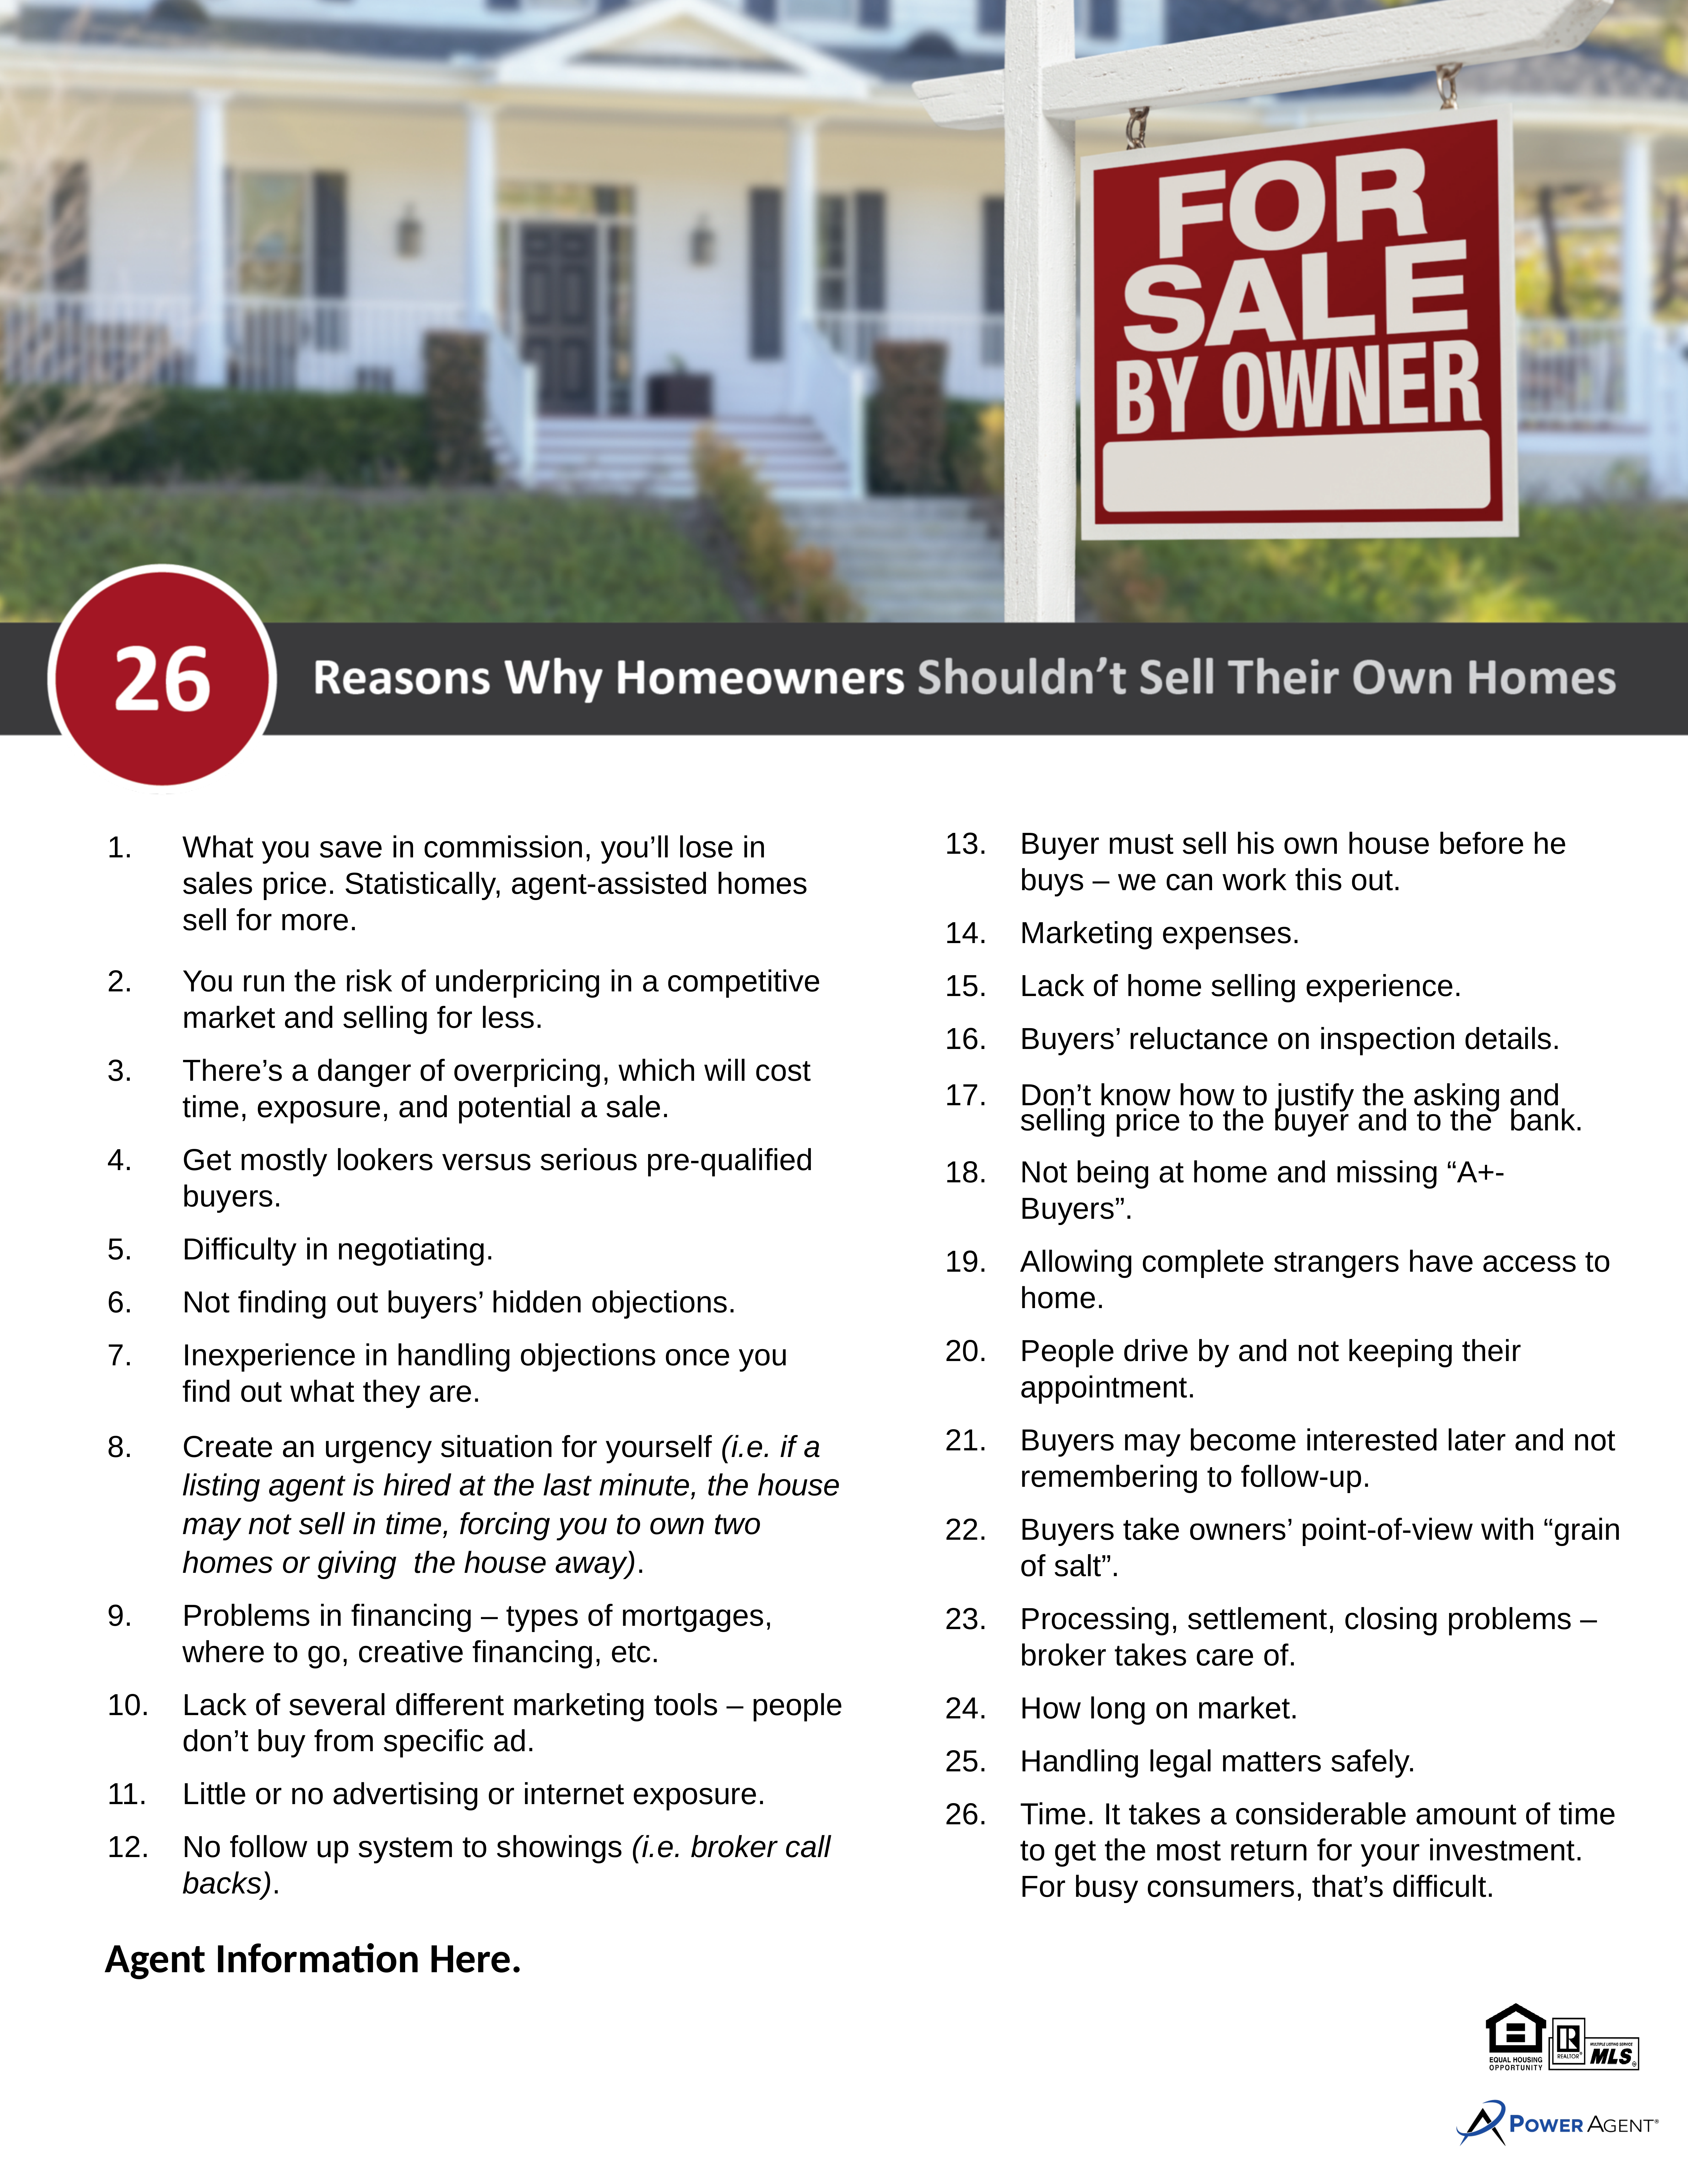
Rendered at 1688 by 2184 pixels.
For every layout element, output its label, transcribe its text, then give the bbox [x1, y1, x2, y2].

picture [1484, 2000, 1643, 2076]
text_box Buyer must sell his own house before he buys – we can work this out. Marketing expenses. Lack of home selling experience. Buyers’ reluctance on inspection details. Don’t know how to justify the asking and selling price to the buyer and to the bank. Not being at home and missing “A+- Buyers”. Allowing complete strangers have access to home. People drive by and not keeping their appointment. Buyers may become interested later and not remembering to follow-up. Buyers take owners’ point-of-view with “grain of salt”. Processing, settlement, closing problems – broker takes care of. How long on market. Handling legal matters safely. Time. It takes a considerable amount of time to get the most return for your investment. For busy consumers, that’s difficult. [932, 821, 1633, 1906]
text_box What you save in commission, you’ll lose in sales price. Statistically, agent-assisted homes sell for more. You run the risk of underpricing in a competitive market and selling for less. There’s a danger of overpricing, which will cost time, exposure, and potential a sale. Get mostly lookers versus serious pre-qualified buyers. Difficulty in negotiating. Not finding out buyers’ hidden objections. Inexperience in handling objections once you find out what they are. Create an urgency situation for yourself (i.e. if a listing agent is hired at the last minute, the house may not sell in time, forcing you to own two homes or giving the house away). Problems in financing – types of mortgages, where to go, creative financing, etc. Lack of several different marketing tools – people don’t buy from specific ad. Little or no advertising or internet exposure. No follow up system to showings (i.e. broker call backs). [95, 825, 856, 1902]
picture [0, 0, 1688, 820]
picture [1437, 2080, 1683, 2170]
text_box Agent Information Here. [95, 1929, 1406, 1983]
